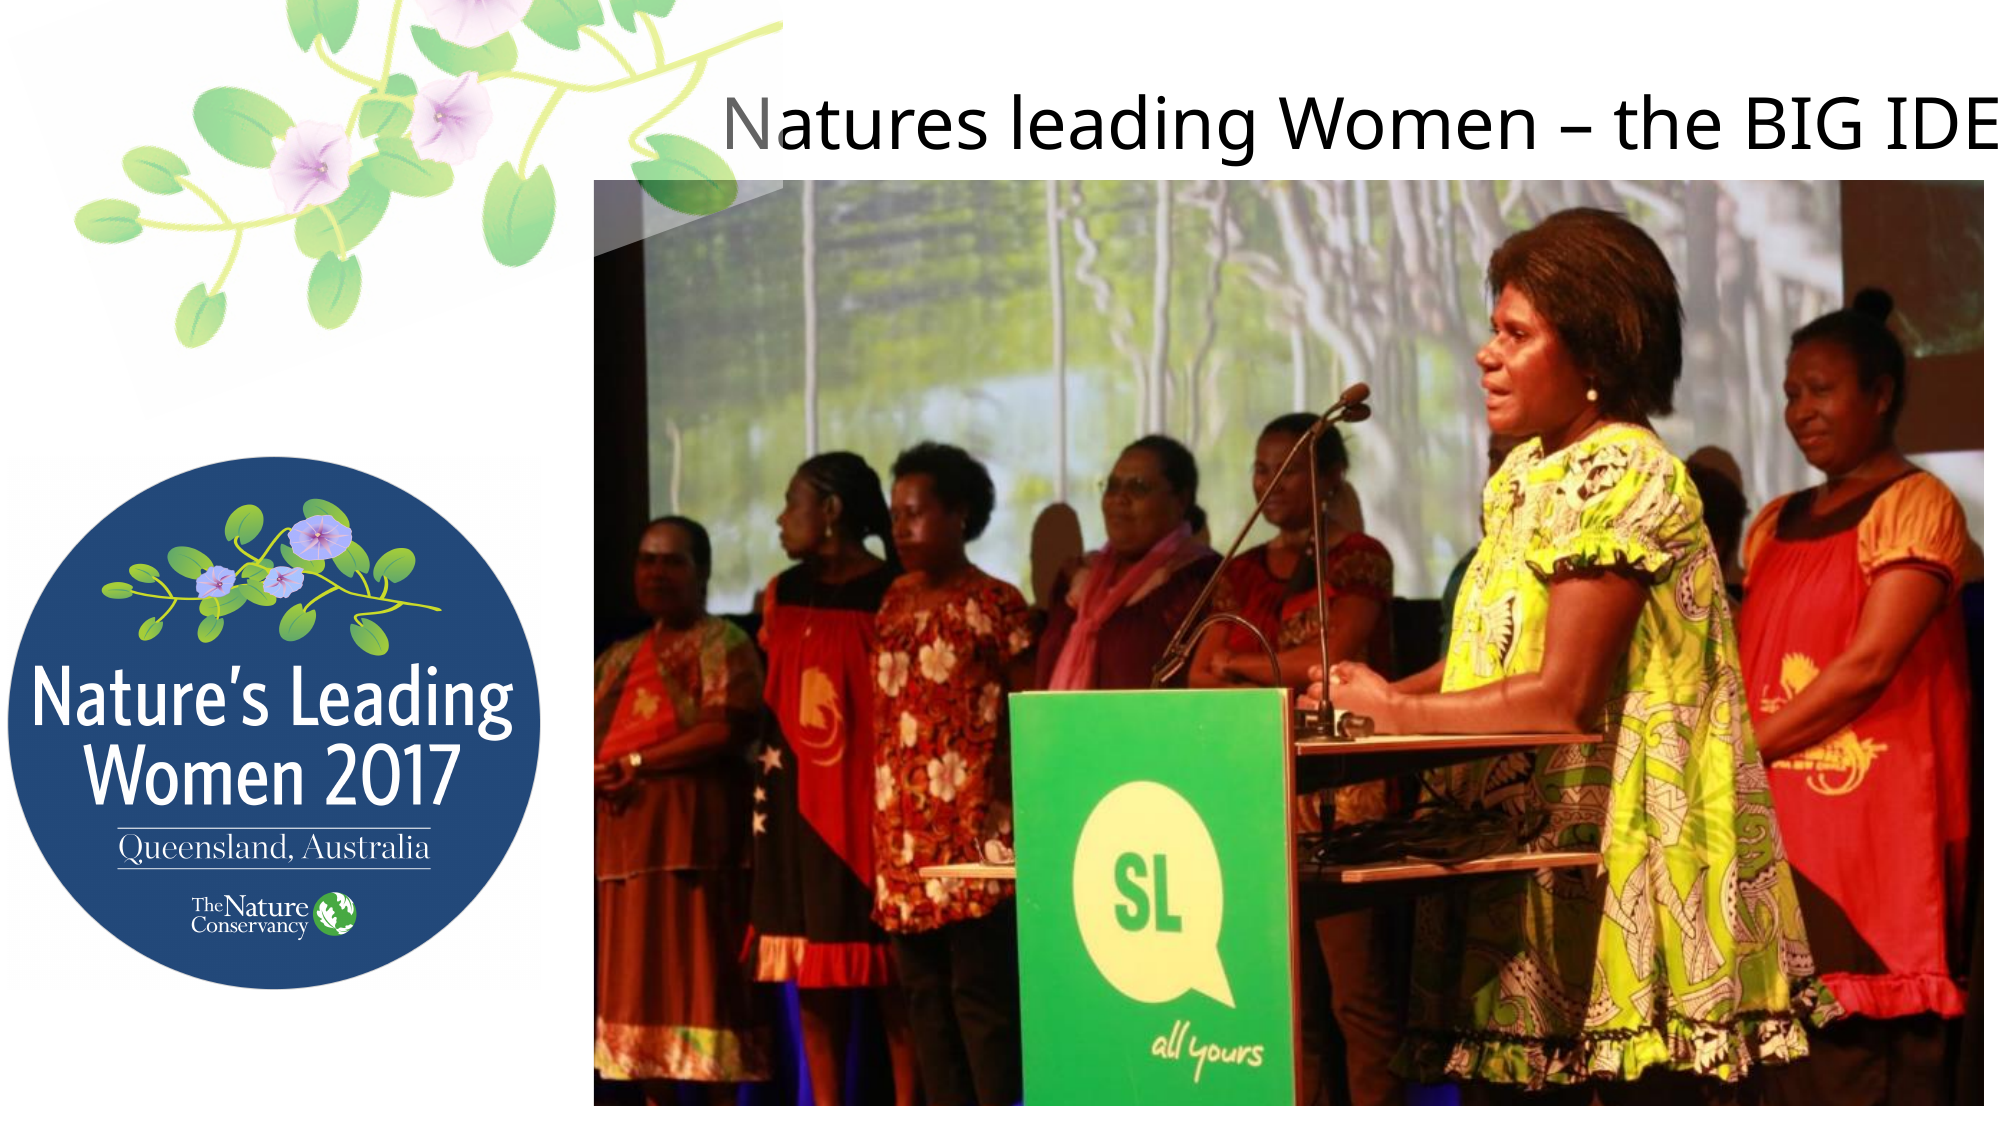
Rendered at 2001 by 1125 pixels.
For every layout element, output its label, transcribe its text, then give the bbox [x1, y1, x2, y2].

text_box Natures leading Women – the BIG IDEA [783, 80, 2000, 181]
picture [6, 456, 541, 990]
picture [6, 0, 1984, 1106]
